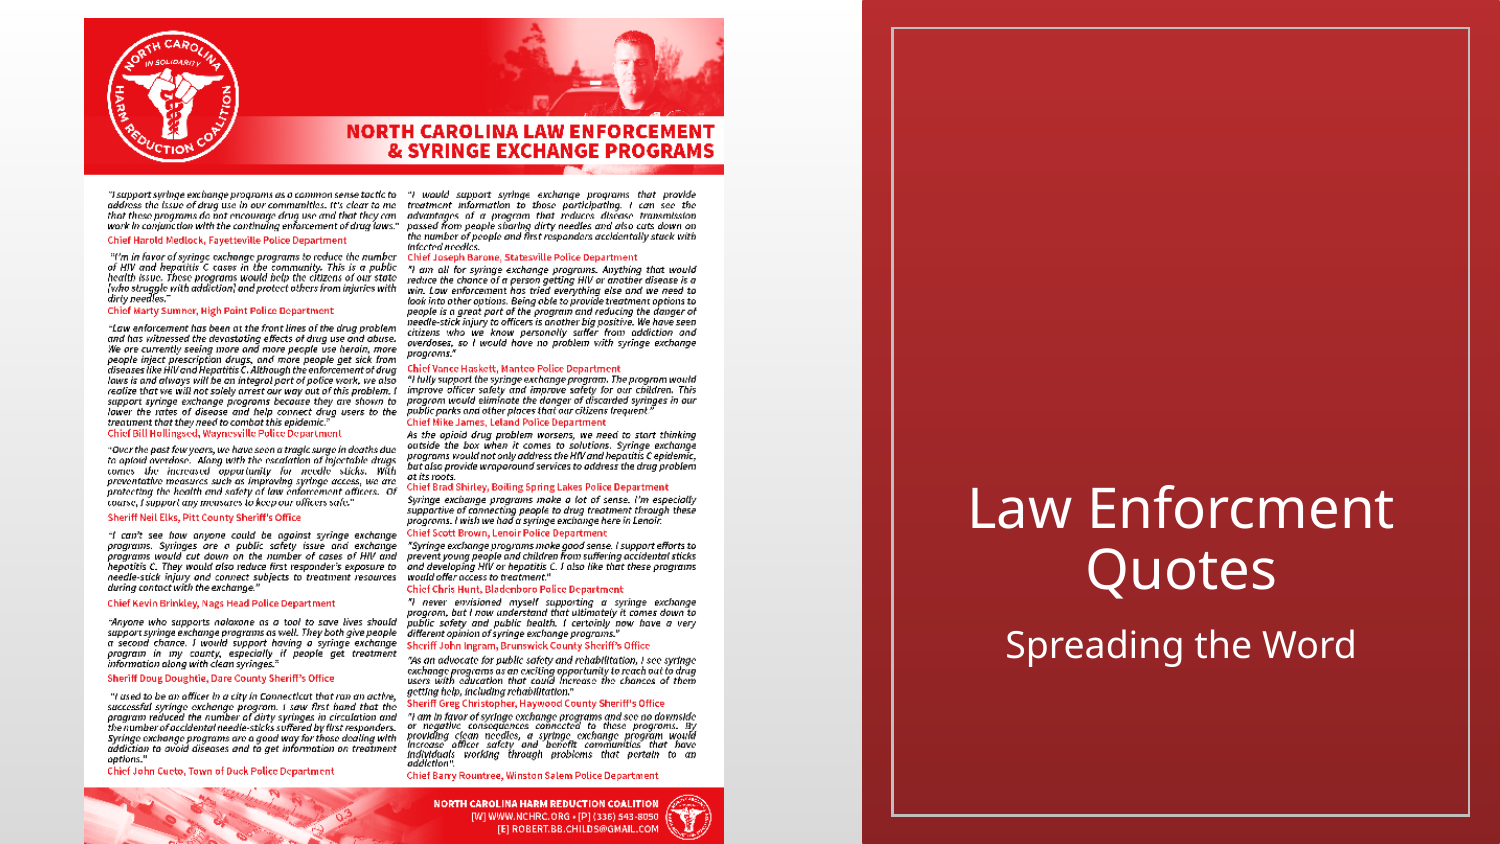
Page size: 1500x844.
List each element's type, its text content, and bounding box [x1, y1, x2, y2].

picture [0, 0, 863, 844]
list Spreading the Word [939, 618, 1424, 788]
title Law Enforcment Quotes [939, 393, 1424, 610]
